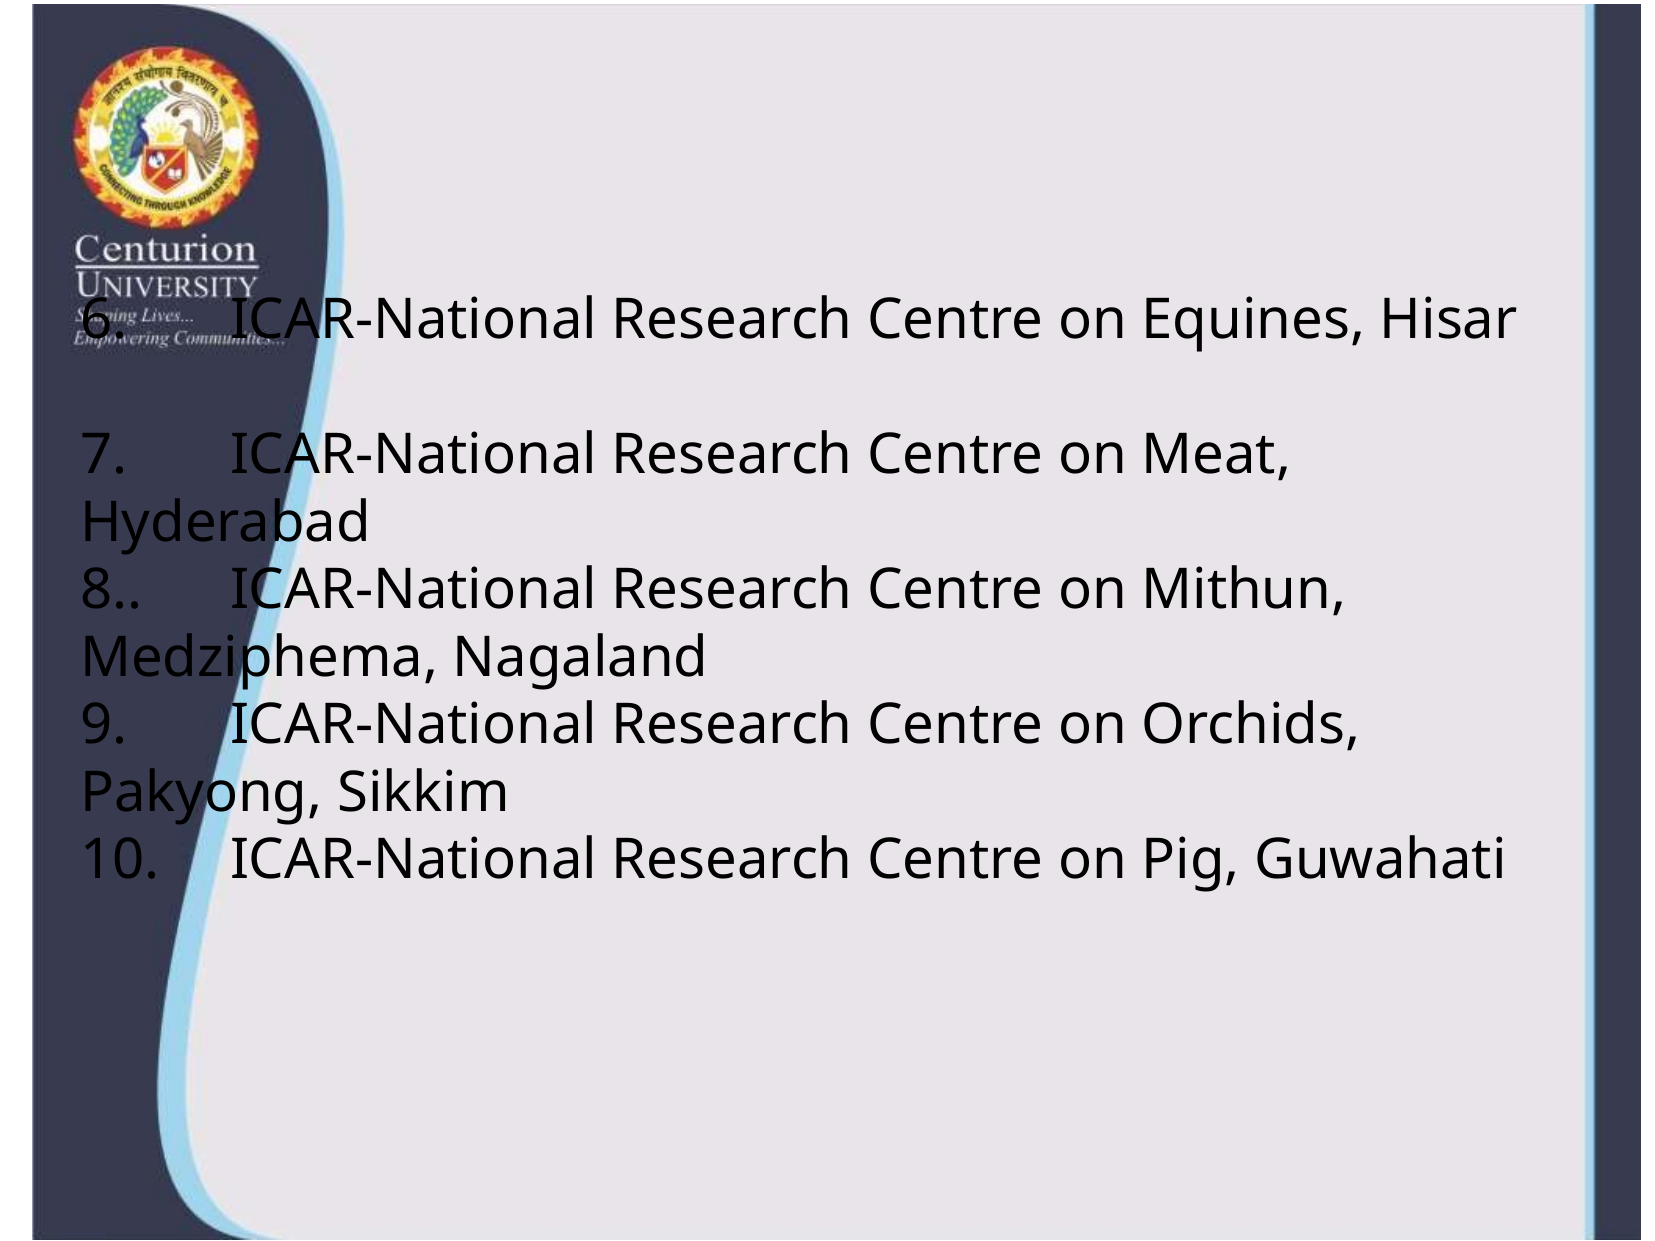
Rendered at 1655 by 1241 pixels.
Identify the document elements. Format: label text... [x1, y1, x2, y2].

list 6. ICAR-National Research Centre on Equines, Hisar 7. ICAR-National Research Centre on Meat, Hyderabad 8.. ICAR-National Research Centre on Mithun, Medziphema, Nagaland 9. ICAR-National Research Centre on Orchids, Pakyong, Sikkim 10. ICAR-National Research Centre on Pig, Guwahati [79, 282, 1575, 1032]
picture [32, 4, 1641, 1240]
